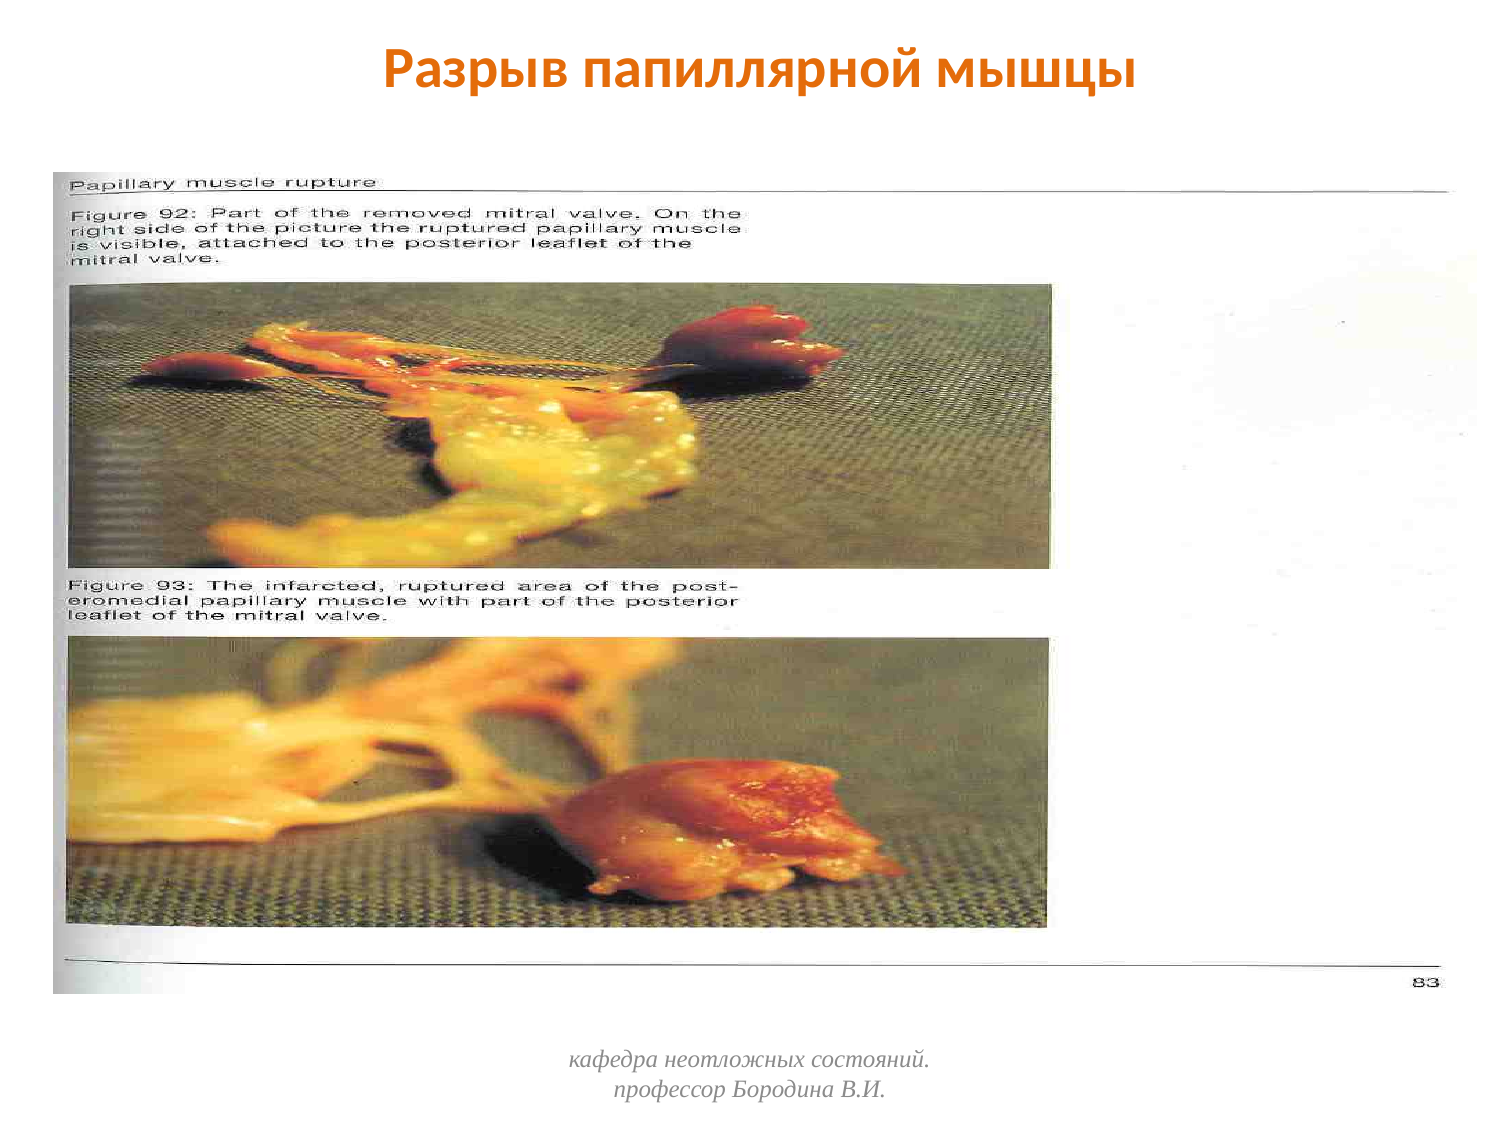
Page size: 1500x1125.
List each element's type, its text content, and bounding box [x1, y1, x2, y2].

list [52, 172, 1477, 994]
footer кафедра неотложных состояний. профессор Бородина В.И. [512, 1042, 988, 1103]
title Разрыв папиллярной мышцы [51, 11, 1470, 118]
